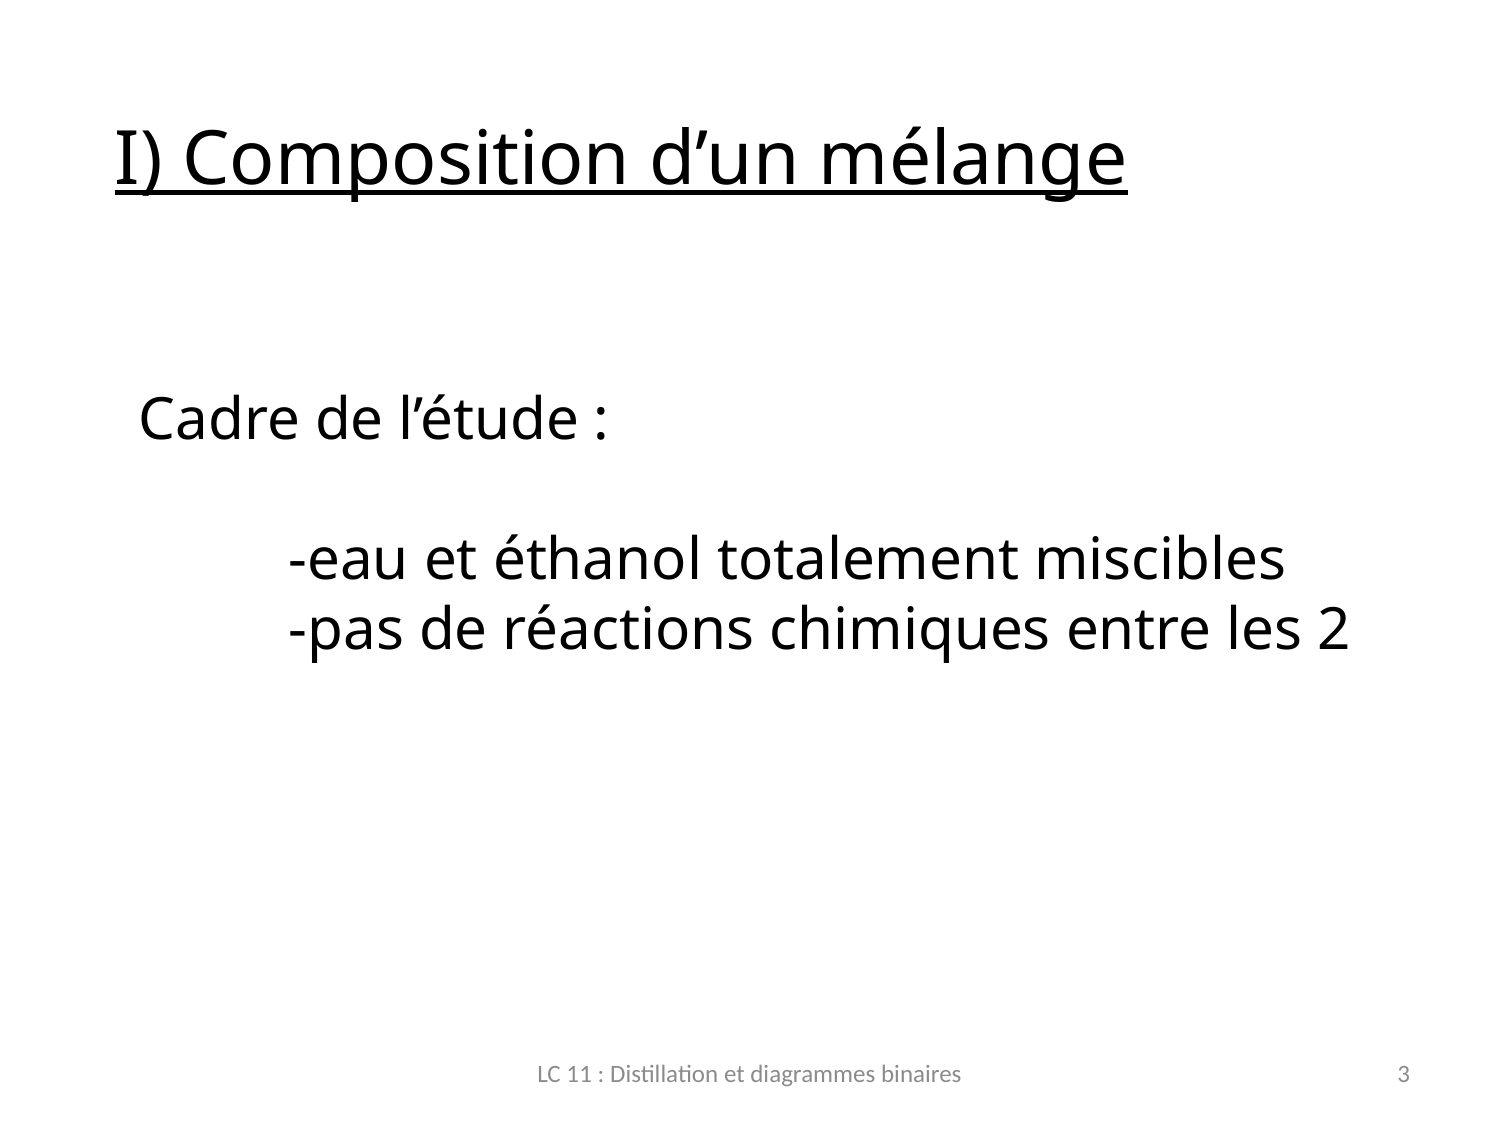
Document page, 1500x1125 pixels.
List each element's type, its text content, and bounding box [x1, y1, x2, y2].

text_box I) Composition d’un mélange [100, 101, 1152, 207]
slide_number 3 [1074, 1042, 1425, 1103]
footer LC 11 : Distillation et diagrammes binaires [512, 1042, 988, 1103]
text_box Cadre de l’étude : -eau et éthanol totalement miscibles -pas de réactions chimiques entre les 2 [123, 373, 1424, 669]
